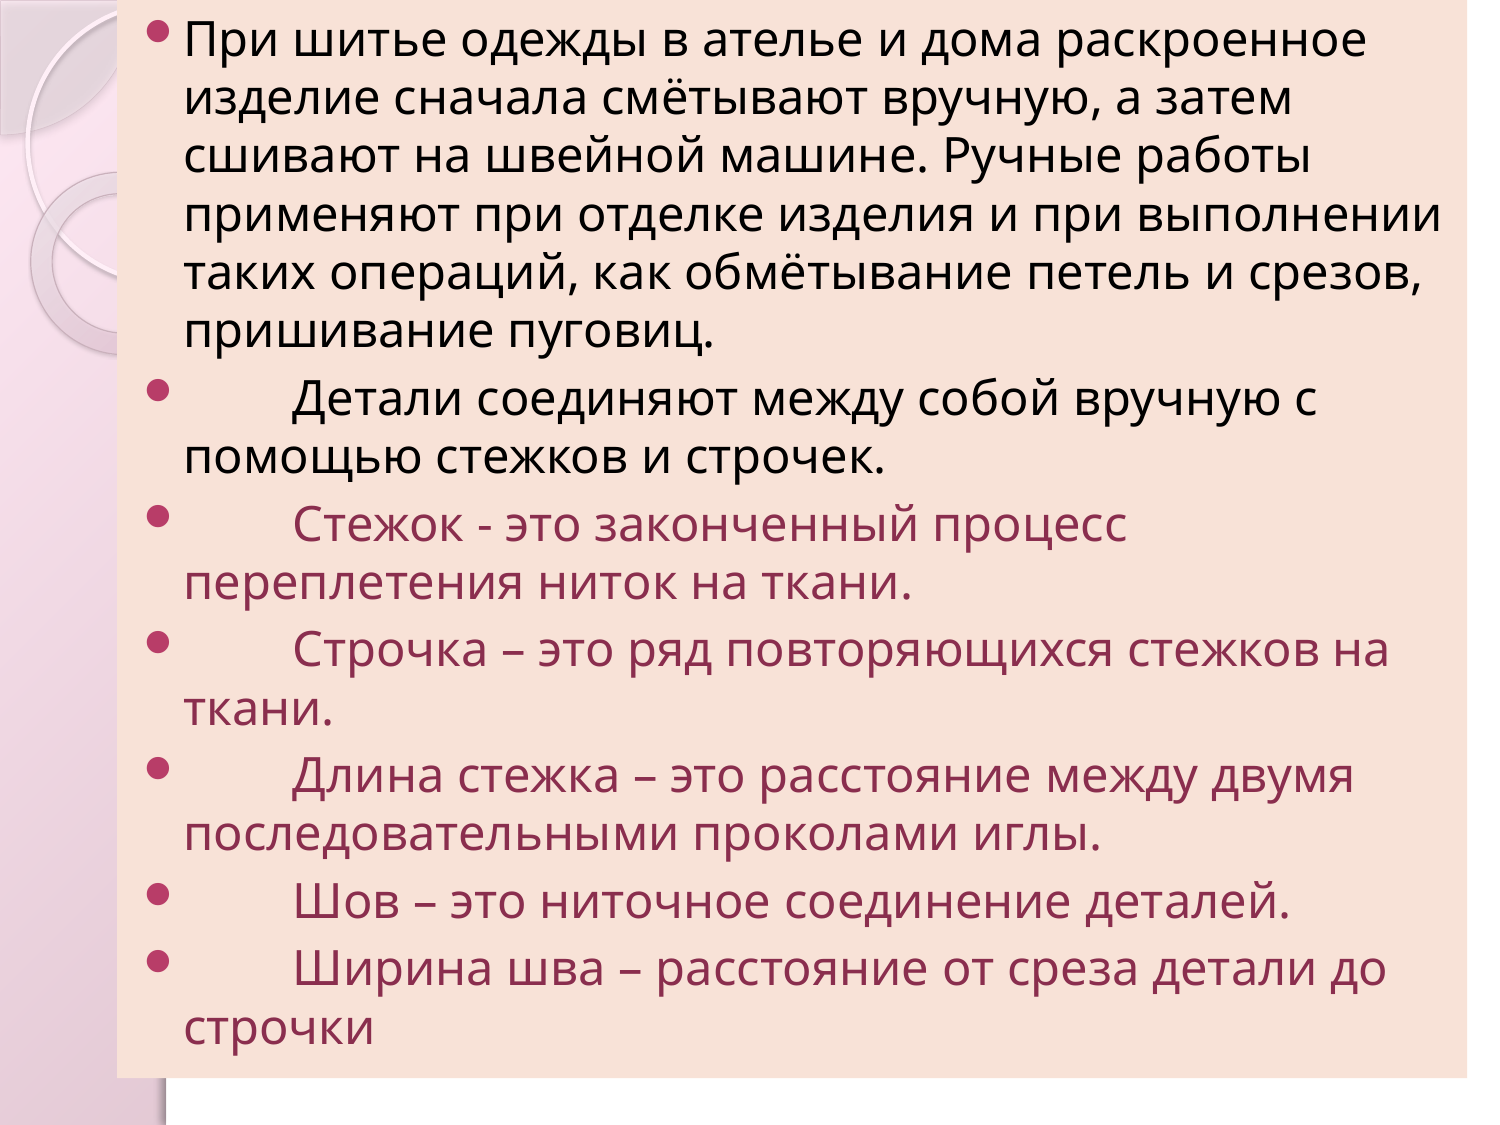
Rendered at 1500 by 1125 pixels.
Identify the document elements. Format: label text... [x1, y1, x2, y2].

list При шитье одежды в ателье и дома раскроенное изделие сначала смётывают вручную, а затем сшивают на швейной машине. Ручные работы применяют при отделке изделия и при выполнении таких операций, как обмётывание петель и срезов, пришивание пуговиц. Детали соединяют между собой вручную с помощью стежков и строчек. Стежок - это законченный процесс переплетения ниток на ткани. Строчка – это ряд повторяющихся стежков на ткани. Длина стежка – это расстояние между двумя последовательными проколами иглы. Шов – это ниточное соединение деталей. Ширина шва – расстояние от среза детали до строчки [117, 0, 1468, 1079]
